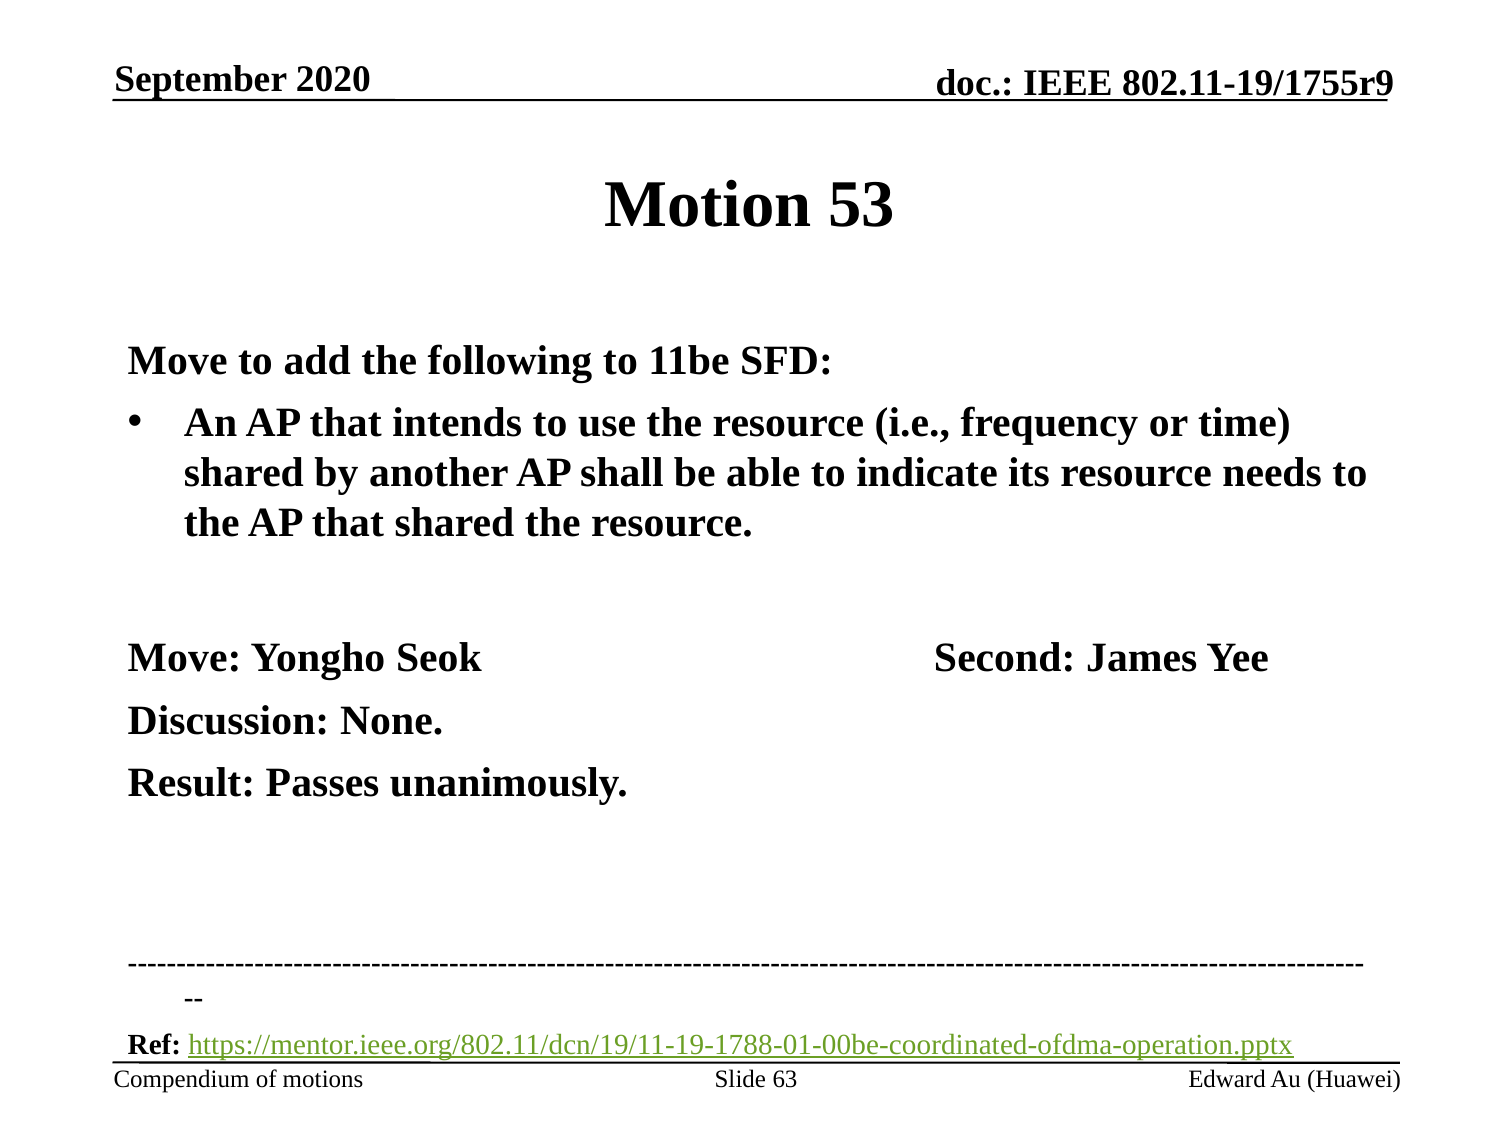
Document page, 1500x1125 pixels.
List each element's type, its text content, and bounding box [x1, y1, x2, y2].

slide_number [114, 54, 423, 100]
slide_number Slide 63 [712, 1061, 800, 1123]
list Move to add the following to 11be SFD: An AP that intends to use the resource (i.e., frequency or time) shared by another AP shall be able to indicate its resource needs to the AP that shared the resource. Move: Yongho Seok Second: James Yee Discussion: None. Result: Passes unanimously. --------------------------------------------------------------------------------------------------------------------------------- Ref: https://mentor.ieee.org/802.11/dcn/19/11-19-1788-01-00be-coordinated-ofdma-operation.pptx [112, 324, 1388, 1063]
footer Edward Au (Huawei) [878, 1061, 1402, 1093]
title Motion 53 [112, 112, 1388, 288]
